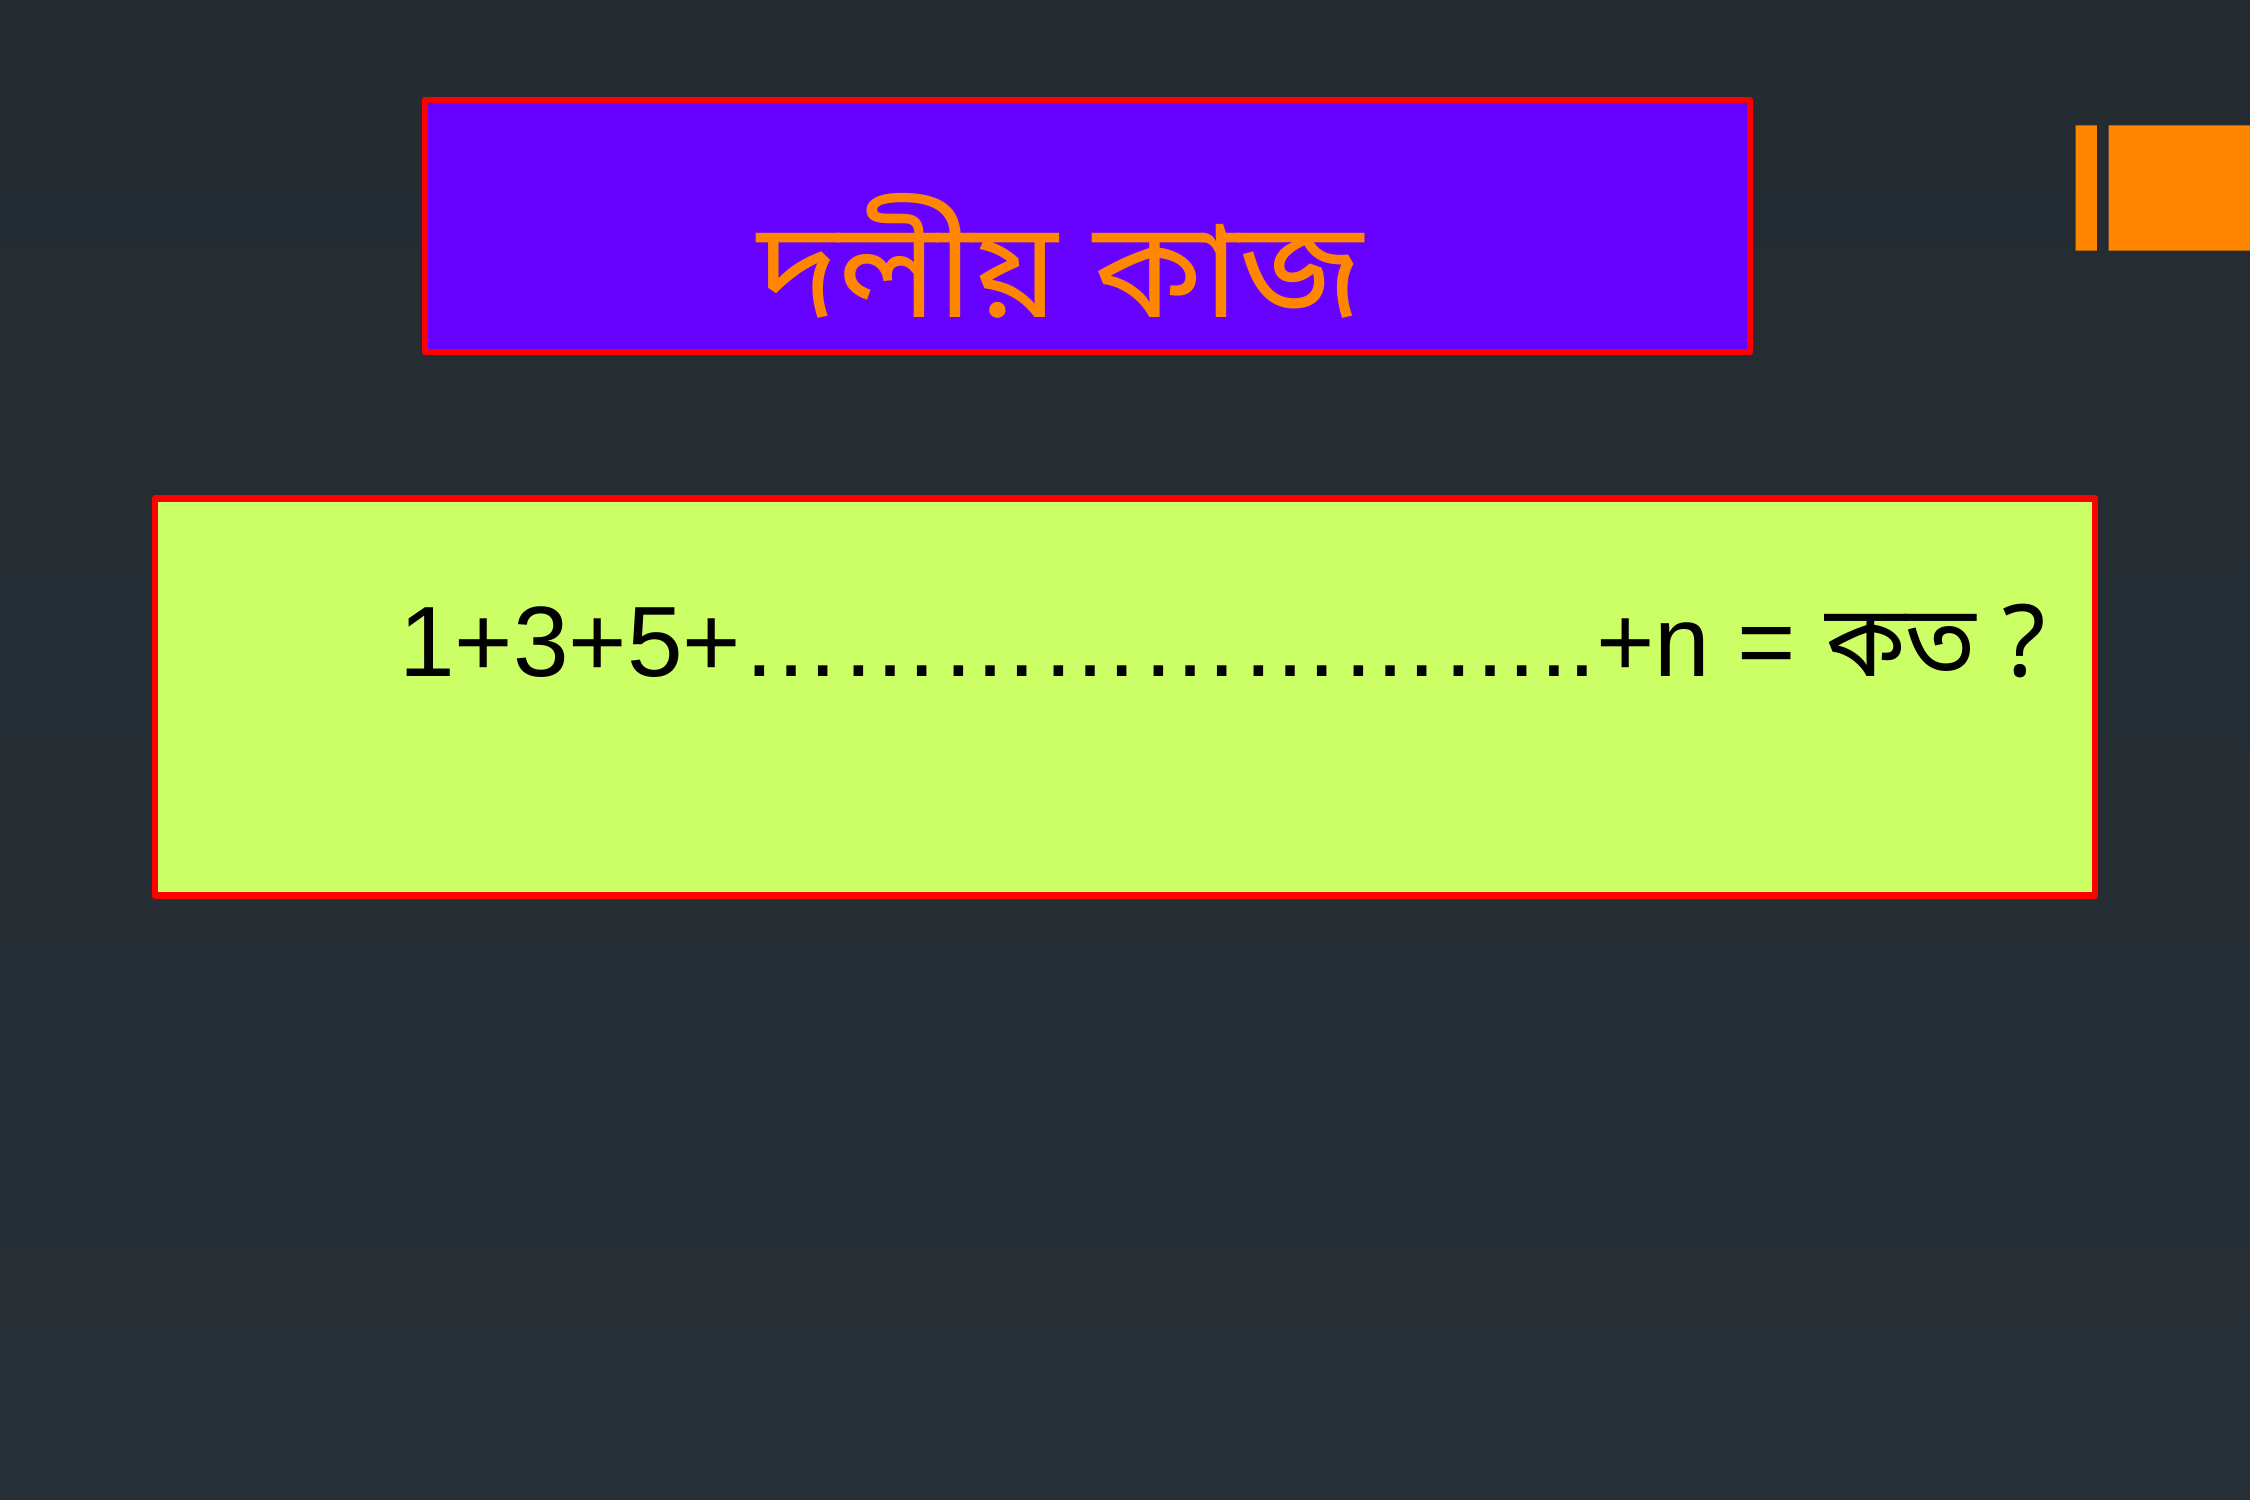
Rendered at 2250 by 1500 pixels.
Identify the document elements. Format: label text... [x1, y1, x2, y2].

title দলীয় কাজ [425, 99, 1750, 353]
list 1+3+5+……………………..+n = কত ? [154, 498, 2096, 896]
